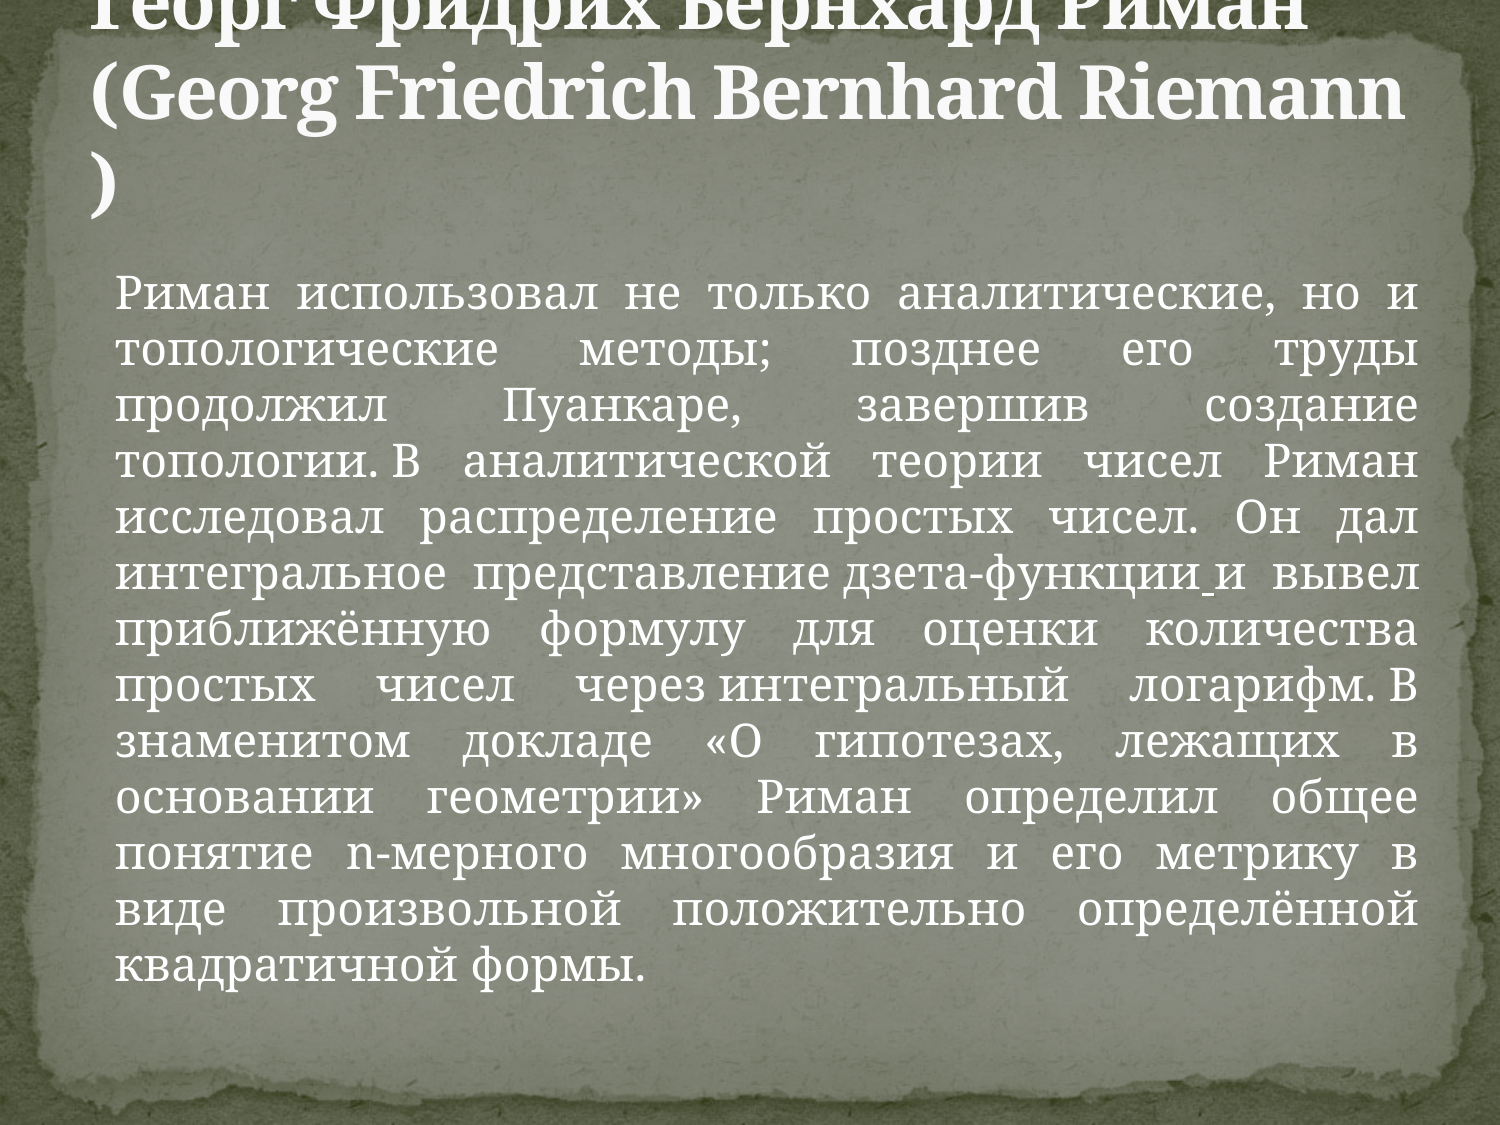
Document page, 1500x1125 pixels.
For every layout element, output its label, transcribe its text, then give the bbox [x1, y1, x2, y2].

title Георг Фридрих Бернхард Риман (Georg Friedrich Bernhard Riemann) [74, 54, 1425, 232]
list Риман использовал не только аналитические, но и топологические методы; позднее его труды продолжил Пуанкаре, завершив создание топологии. В аналитической теории чисел Риман исследовал распределение простых чисел. Он дал интегральное представление дзета-функции и вывел приближённую формулу для оценки количества простых чисел через интегральный логарифм. В знаменитом докладе «О гипотезах, лежащих в основании геометрии» Риман определил общее понятие n-мерного многообразия и его метрику в виде произвольной положительно определённой квадратичной формы. [100, 255, 1436, 1006]
